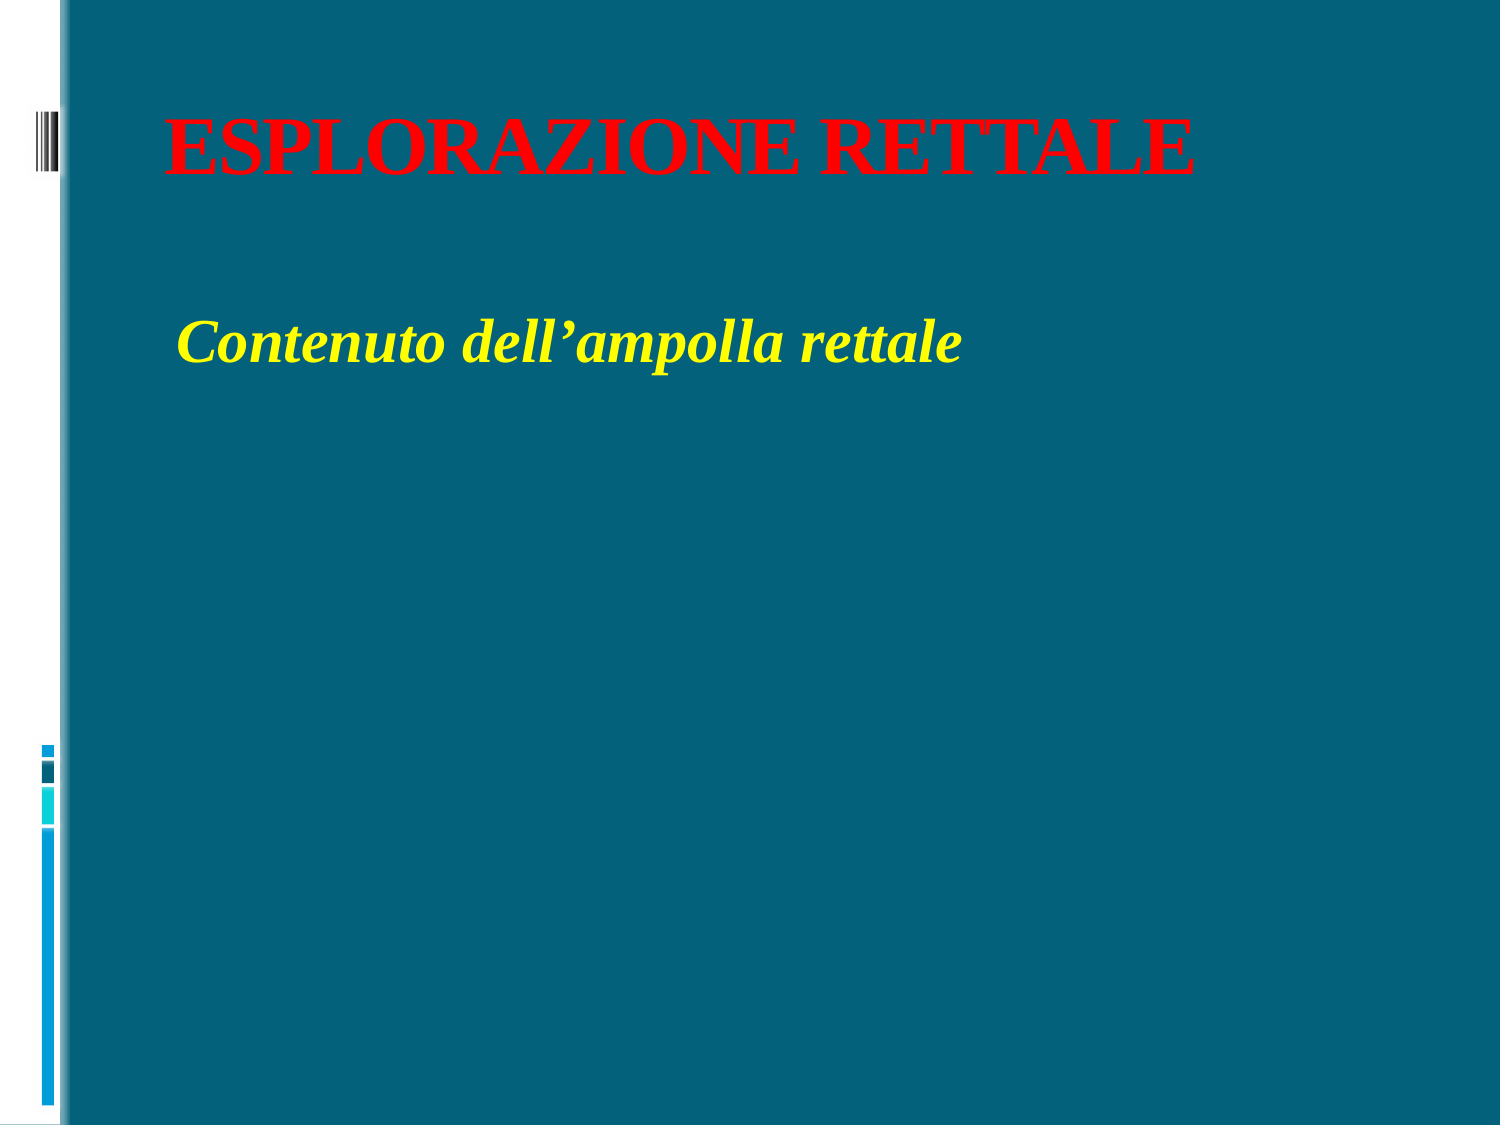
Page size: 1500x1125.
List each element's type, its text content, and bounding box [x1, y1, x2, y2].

list Contenuto dell’ampolla rettale [149, 292, 1426, 1043]
title ESPLORAZIONE RETTALE [150, 84, 1425, 235]
